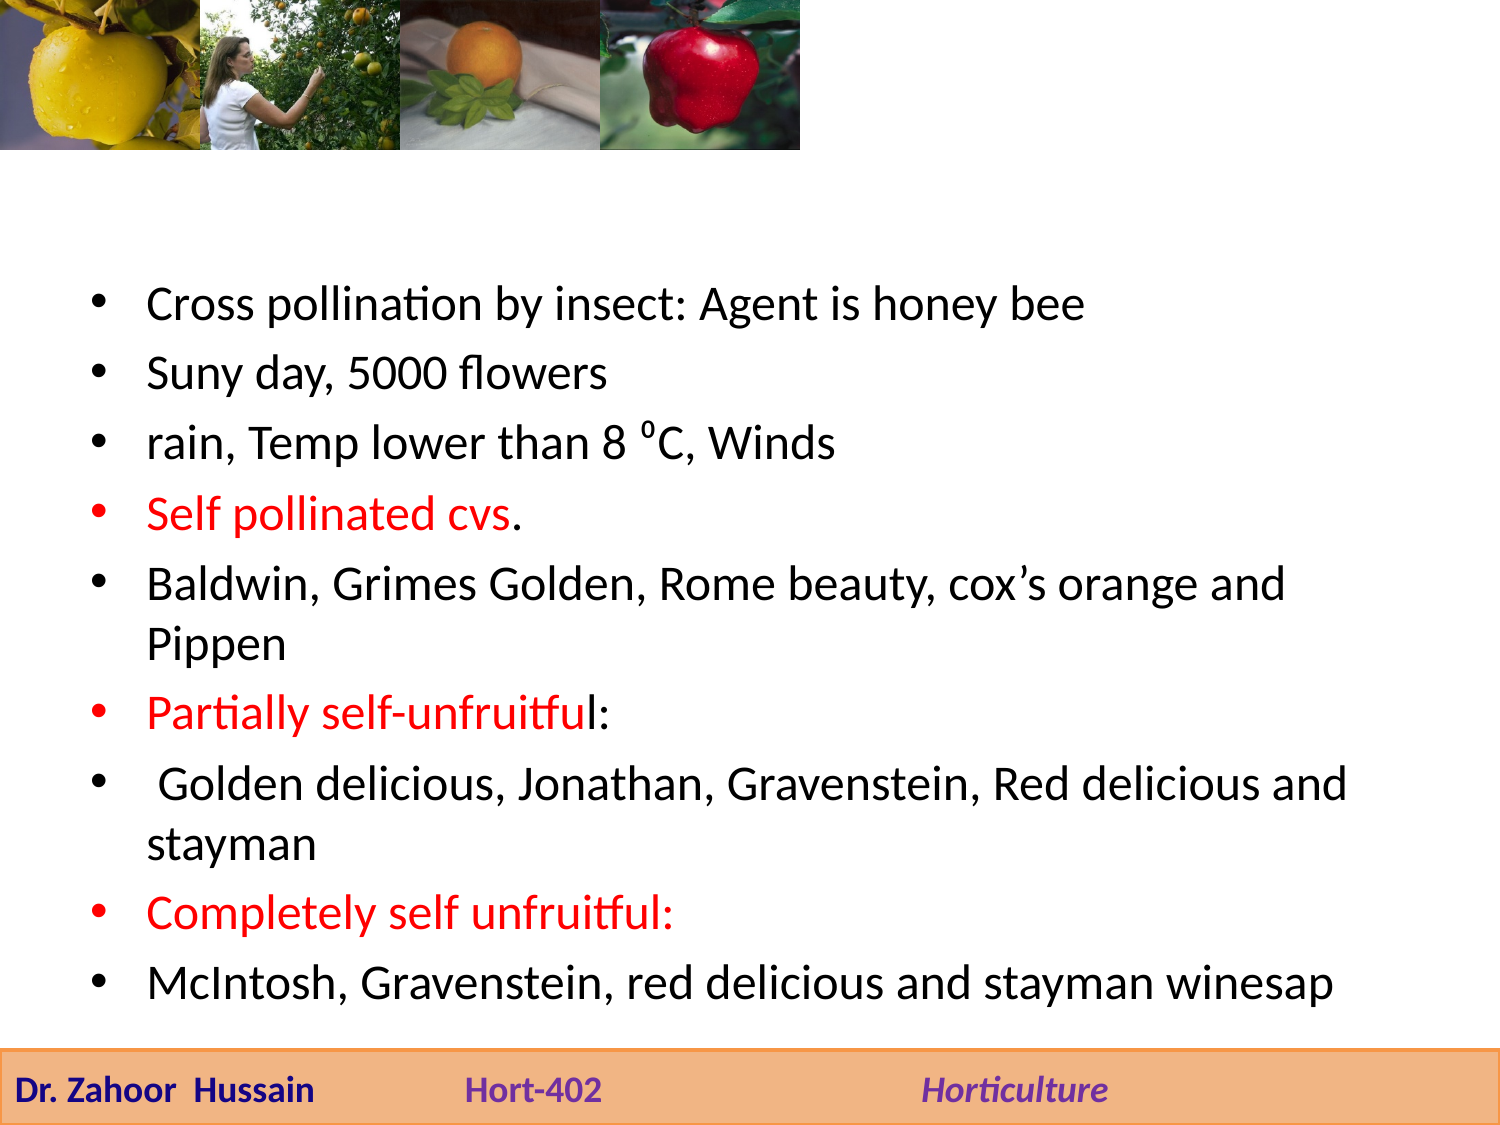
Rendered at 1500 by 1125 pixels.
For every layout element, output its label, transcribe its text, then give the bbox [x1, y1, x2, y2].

picture [0, 0, 800, 150]
list Cross pollination by insect: Agent is honey bee Suny day, 5000 flowers rain, Temp lower than 8 ⁰C, Winds Self pollinated cvs. Baldwin, Grimes Golden, Rome beauty, cox’s orange and Pippen Partially self-unfruitful: Golden delicious, Jonathan, Gravenstein, Red delicious and stayman Completely self unfruitful: McIntosh, Gravenstein, red delicious and stayman winesap [75, 262, 1425, 1088]
